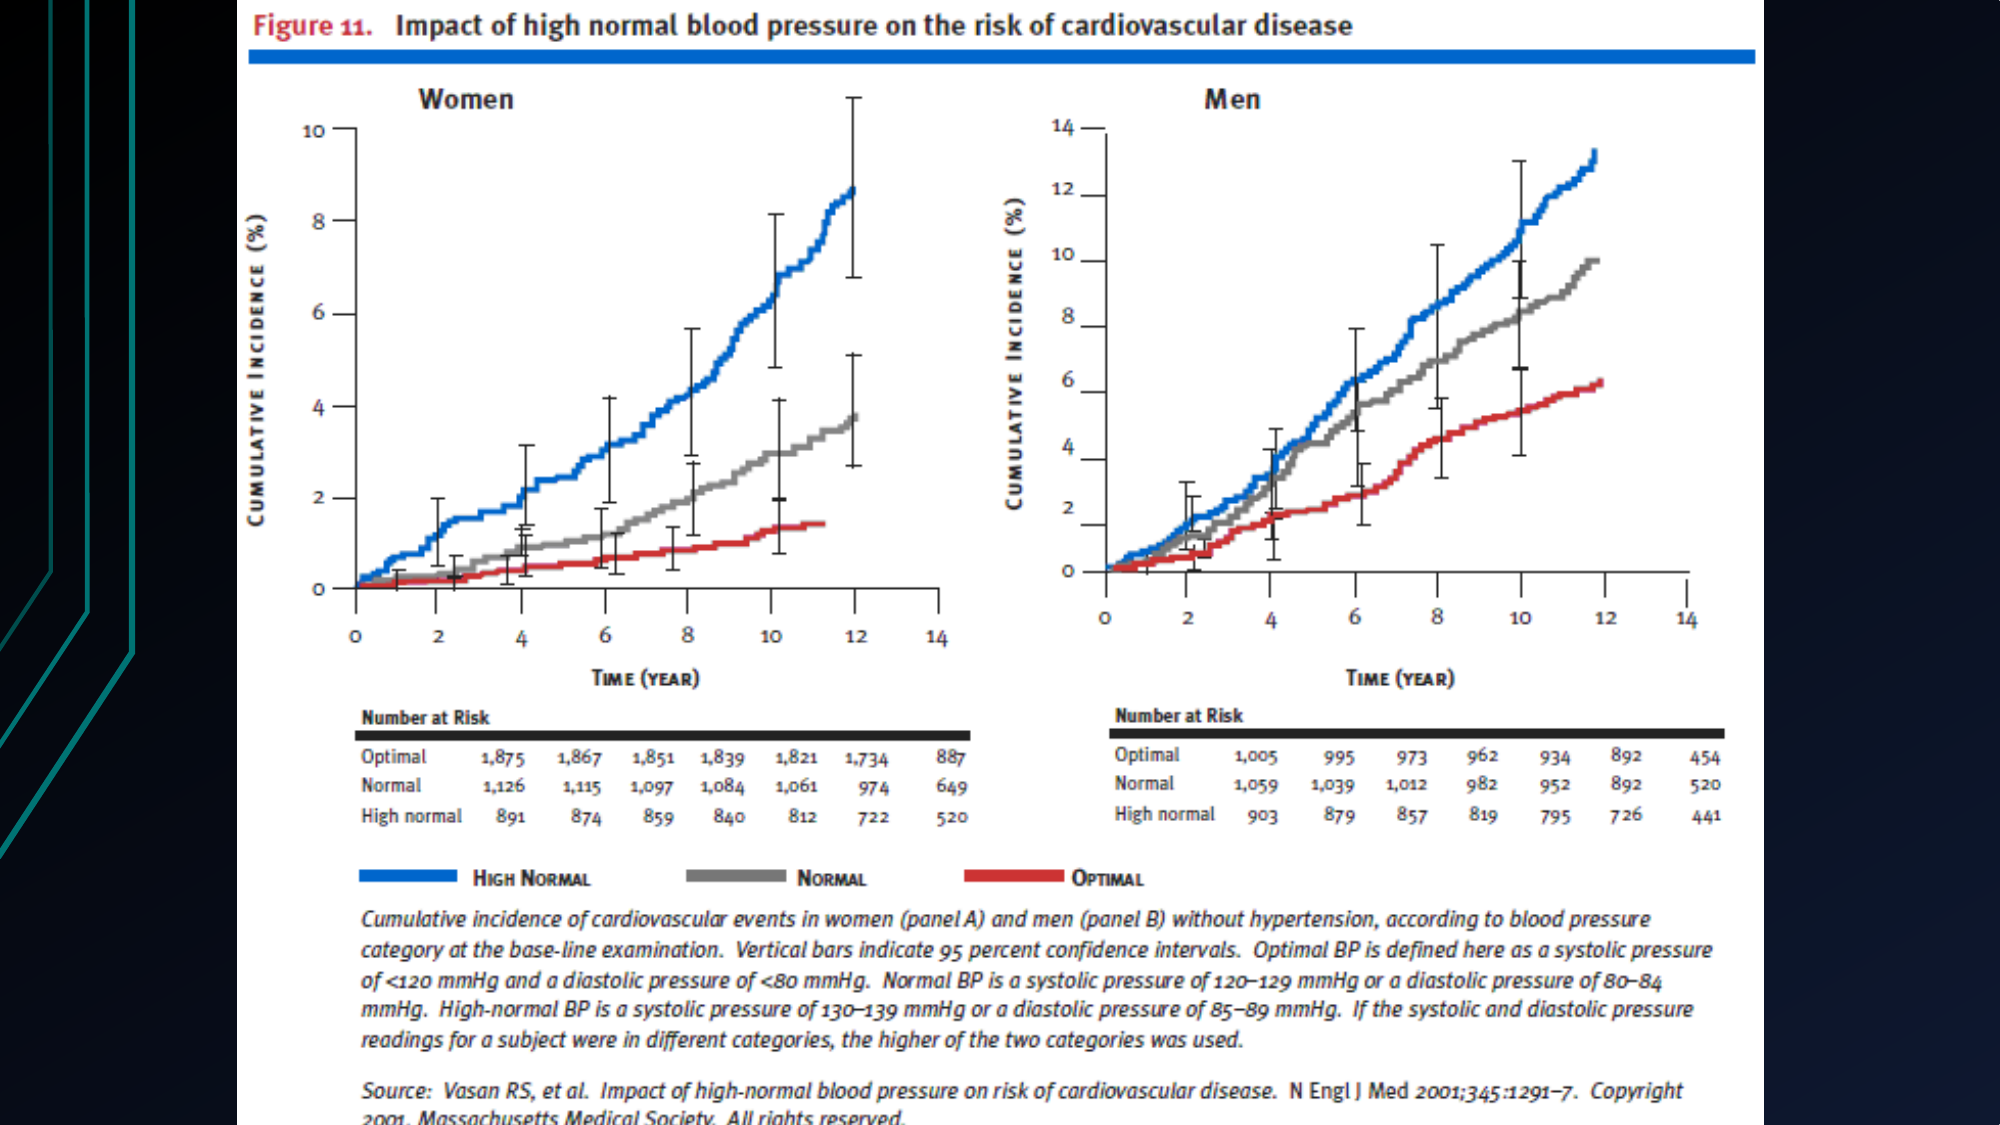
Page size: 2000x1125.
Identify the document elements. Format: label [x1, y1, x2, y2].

list [236, 0, 1764, 1125]
